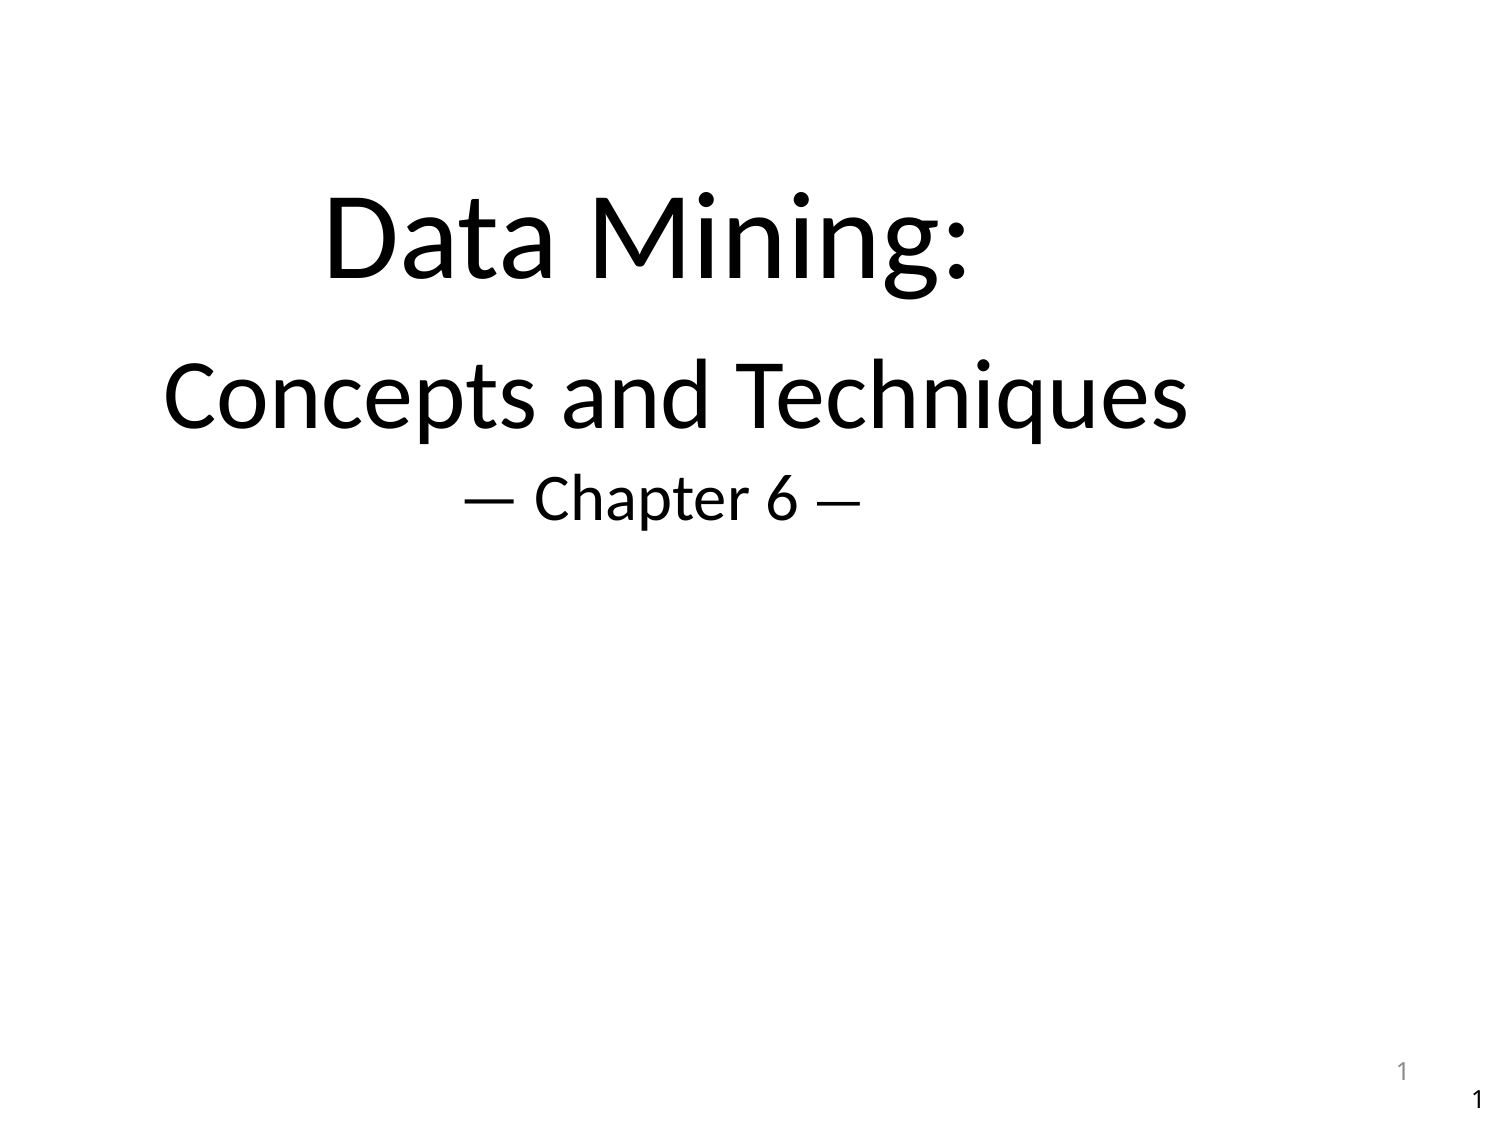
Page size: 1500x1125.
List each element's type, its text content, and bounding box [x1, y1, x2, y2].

text_box 1 [1187, 1049, 1500, 1125]
title Data Mining: Concepts and Techniques — Chapter 6 — [0, 24, 1325, 663]
slide_number 1 [1074, 1042, 1425, 1103]
